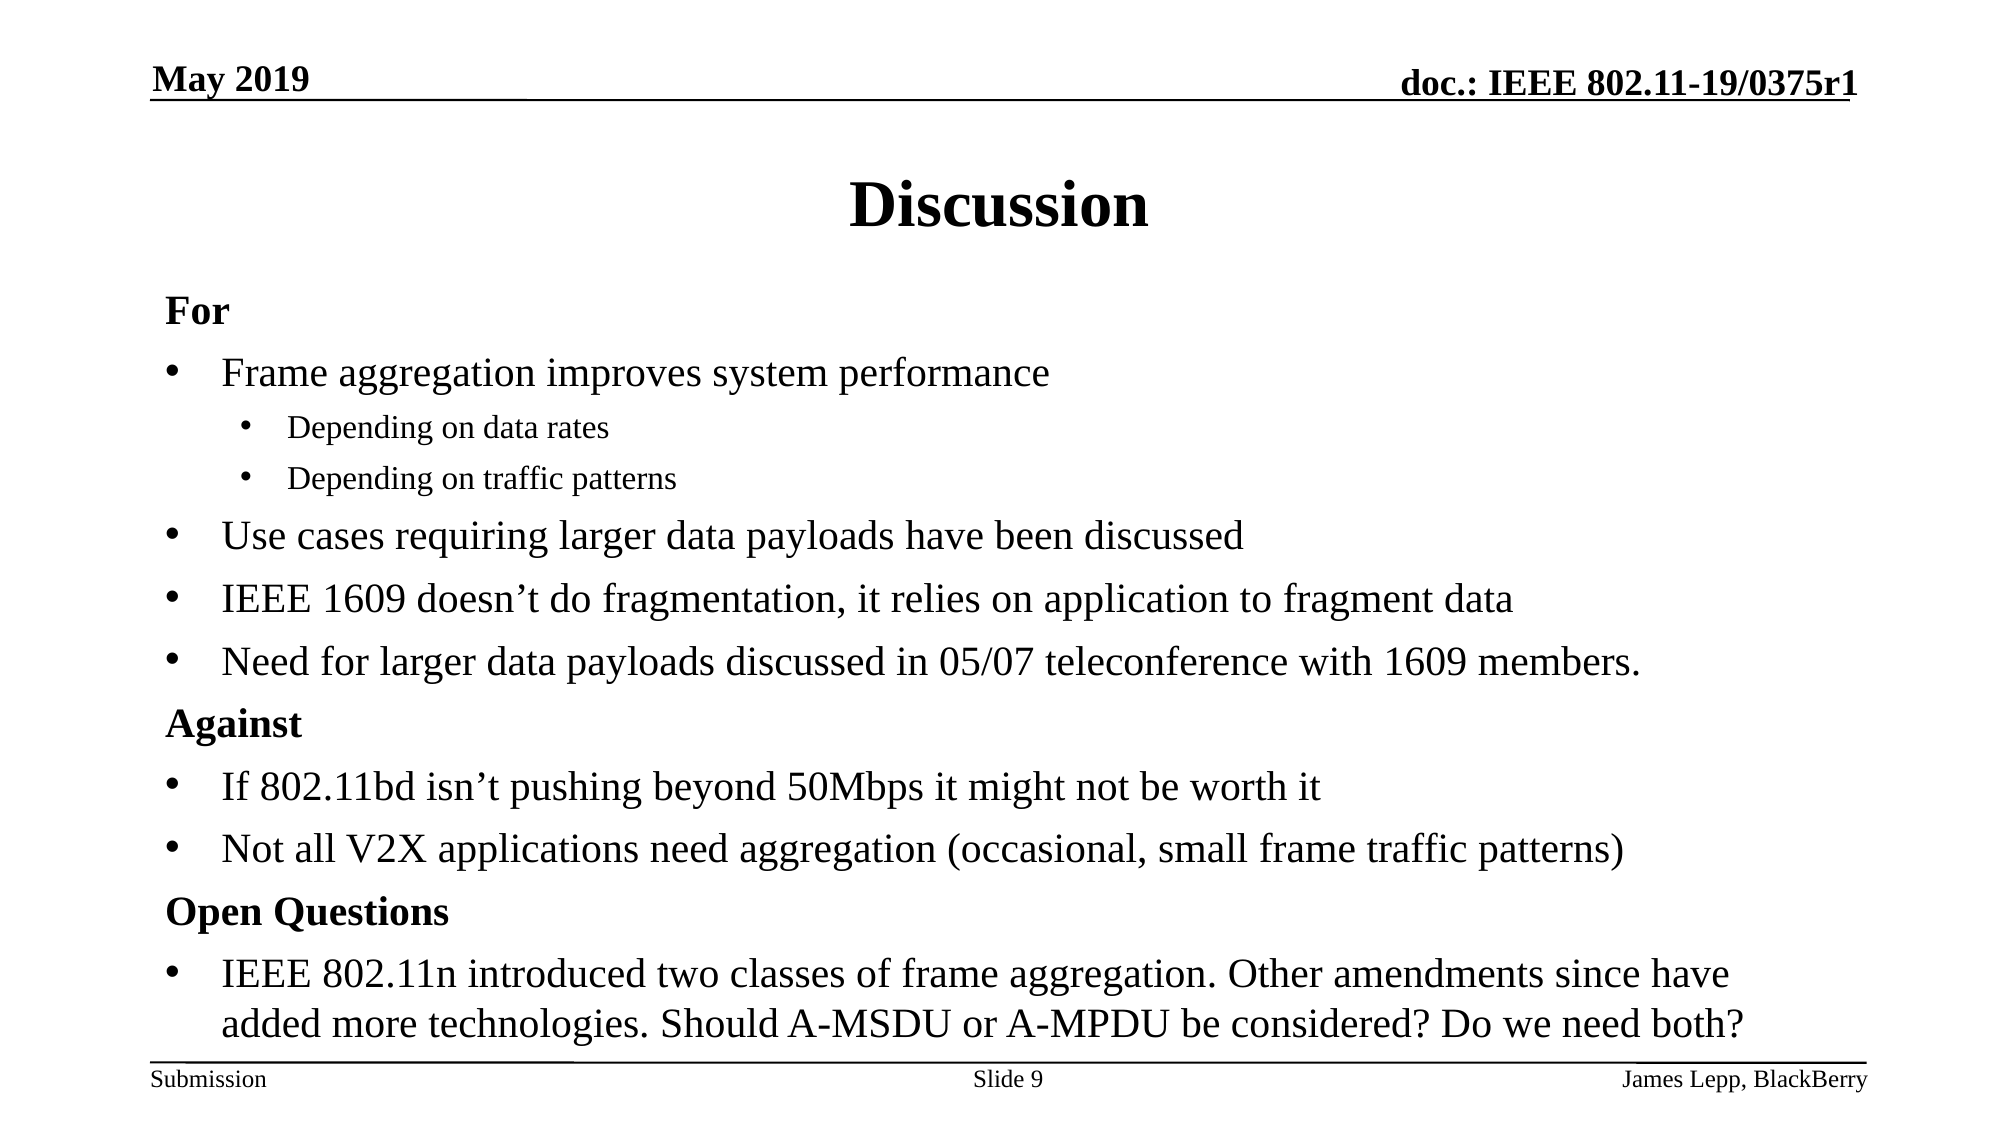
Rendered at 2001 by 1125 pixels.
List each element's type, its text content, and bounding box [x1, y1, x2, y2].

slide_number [152, 54, 563, 100]
title Discussion [149, 112, 1850, 274]
slide_number Slide 9 [950, 1061, 1067, 1123]
list For Frame aggregation improves system performance Depending on data rates Depending on traffic patterns Use cases requiring larger data payloads have been discussed IEEE 1609 doesn’t do fragmentation, it relies on application to fragment data Need for larger data payloads discussed in 05/07 teleconference with 1609 members. Against If 802.11bd isn’t pushing beyond 50Mbps it might not be worth it Not all V2X applications need aggregation (occasional, small frame traffic patterns) Open Questions IEEE 802.11n introduced two classes of frame aggregation. Other amendments since have added more technologies. Should A-MSDU or A-MPDU be considered? Do we need both? [149, 274, 1850, 950]
footer James Lepp, BlackBerry [1171, 1061, 1869, 1093]
